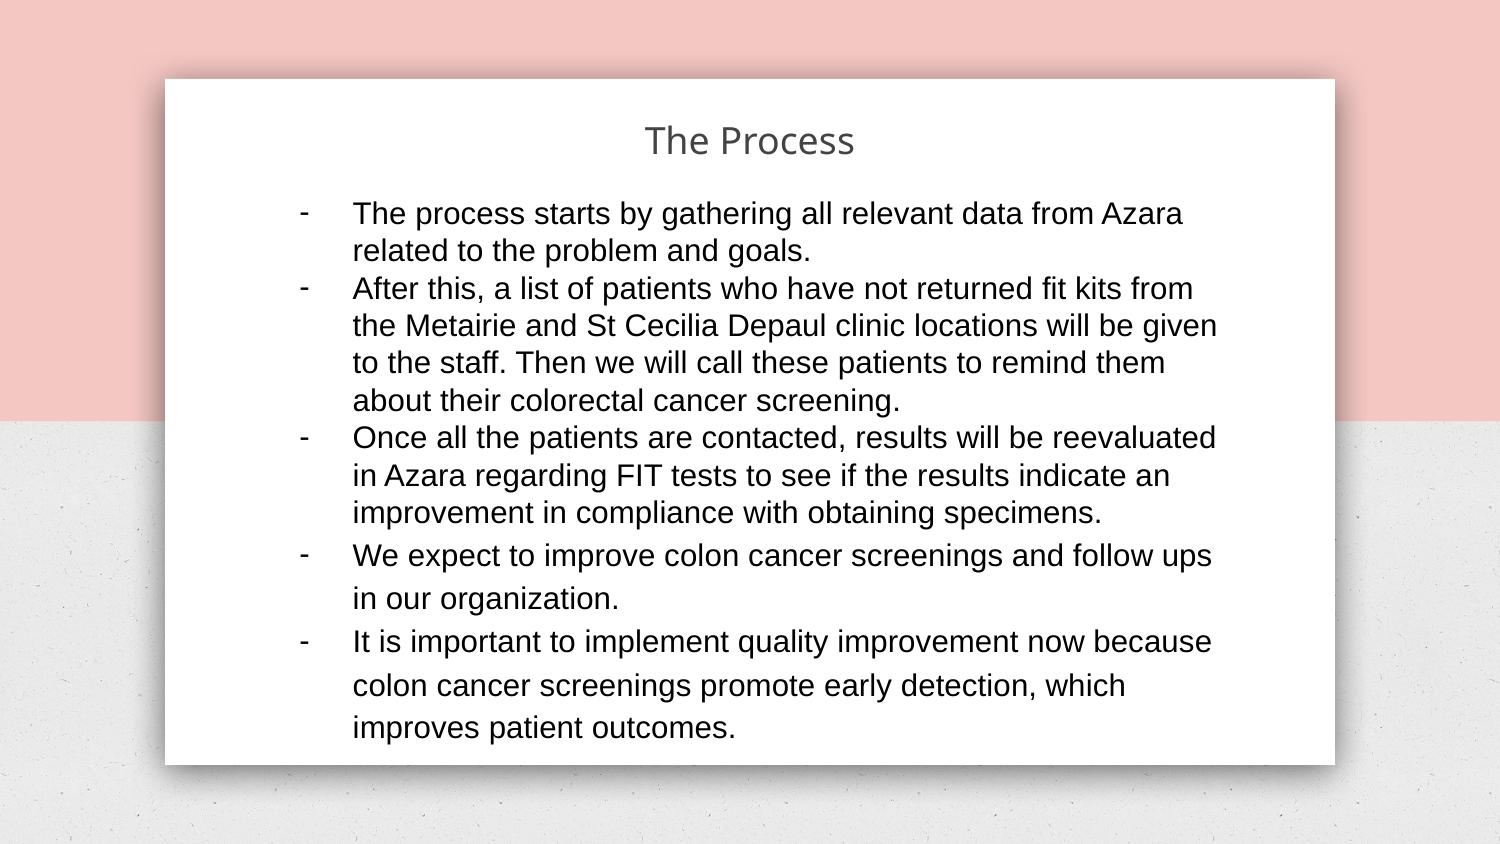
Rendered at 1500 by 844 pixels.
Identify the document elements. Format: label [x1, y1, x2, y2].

text_box [164, 78, 1336, 766]
picture [0, 422, 1500, 844]
text_box [0, 0, 1500, 421]
